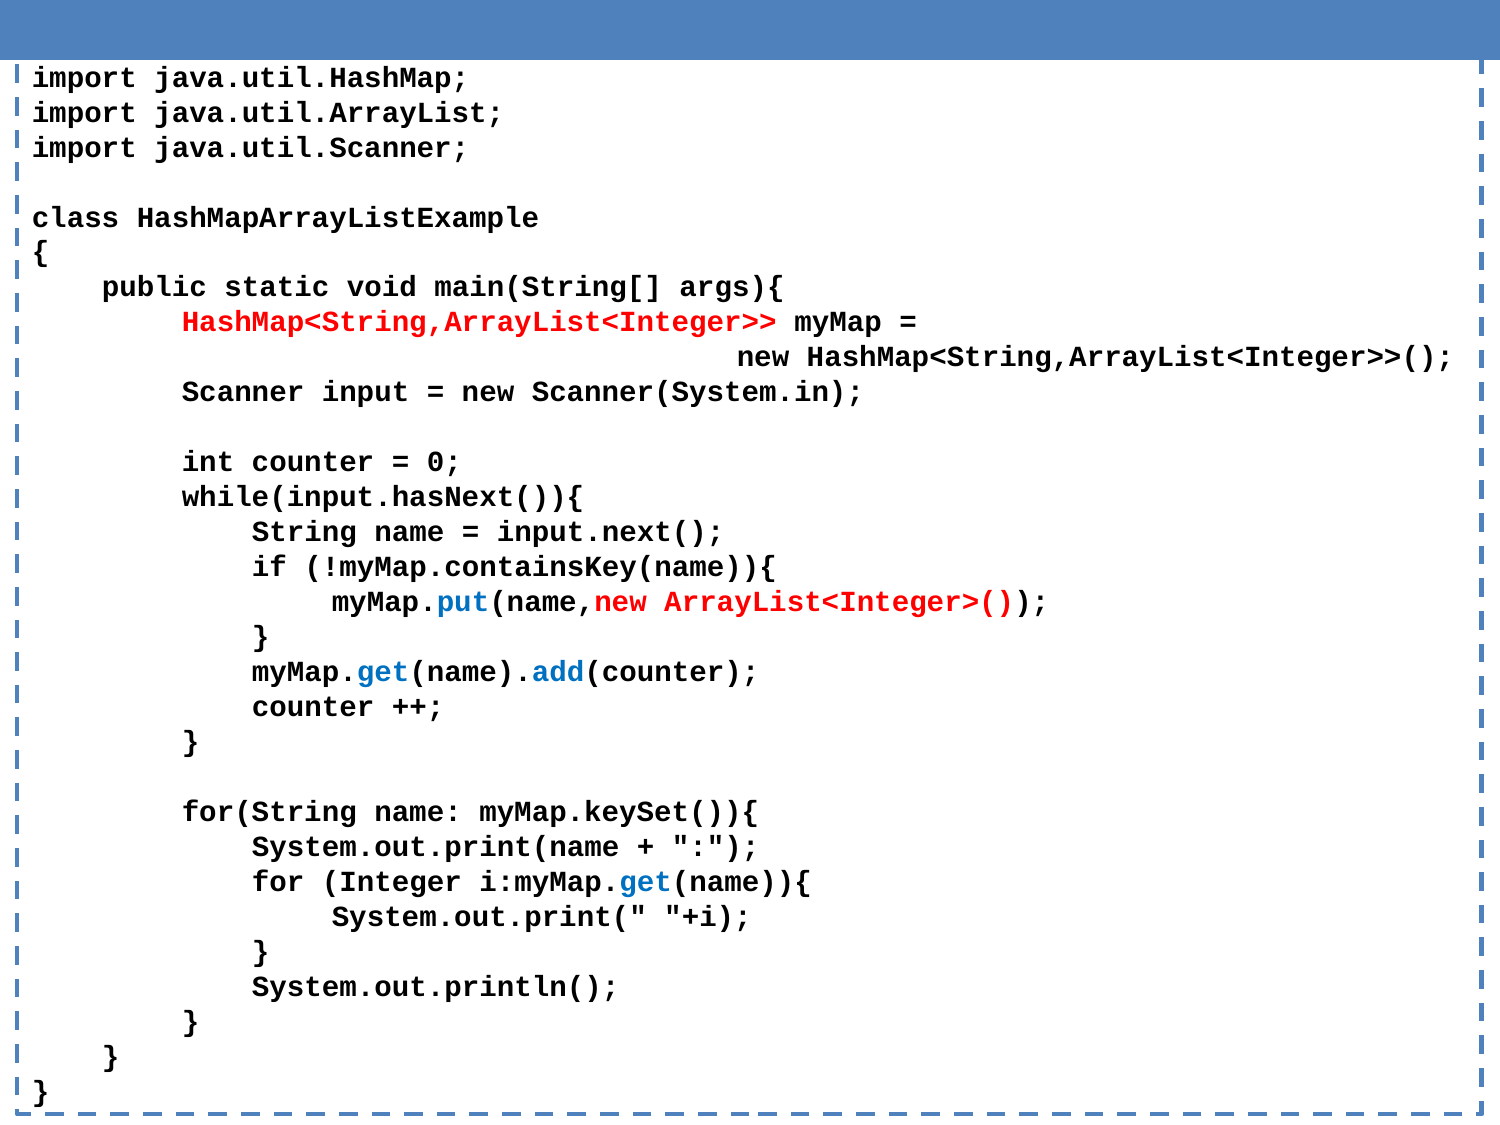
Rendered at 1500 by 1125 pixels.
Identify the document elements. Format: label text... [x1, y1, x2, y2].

text_box import java.util.HashMap; import java.util.ArrayList; import java.util.Scanner; class HashMapArrayListExample { public static void main(String[] args){ HashMap<String,ArrayList<Integer>> myMap = new HashMap<String,ArrayList<Integer>>(); Scanner input = new Scanner(System.in); int counter = 0; while(input.hasNext()){ String name = input.next(); if (!myMap.containsKey(name)){ myMap.put(name,new ArrayList<Integer>()); } myMap.get(name).add(counter); counter ++; } for(String name: myMap.keySet()){ System.out.print(name + ":"); for (Integer i:myMap.get(name)){ System.out.print(" "+i); } System.out.println(); } } } [17, 50, 1482, 1115]
